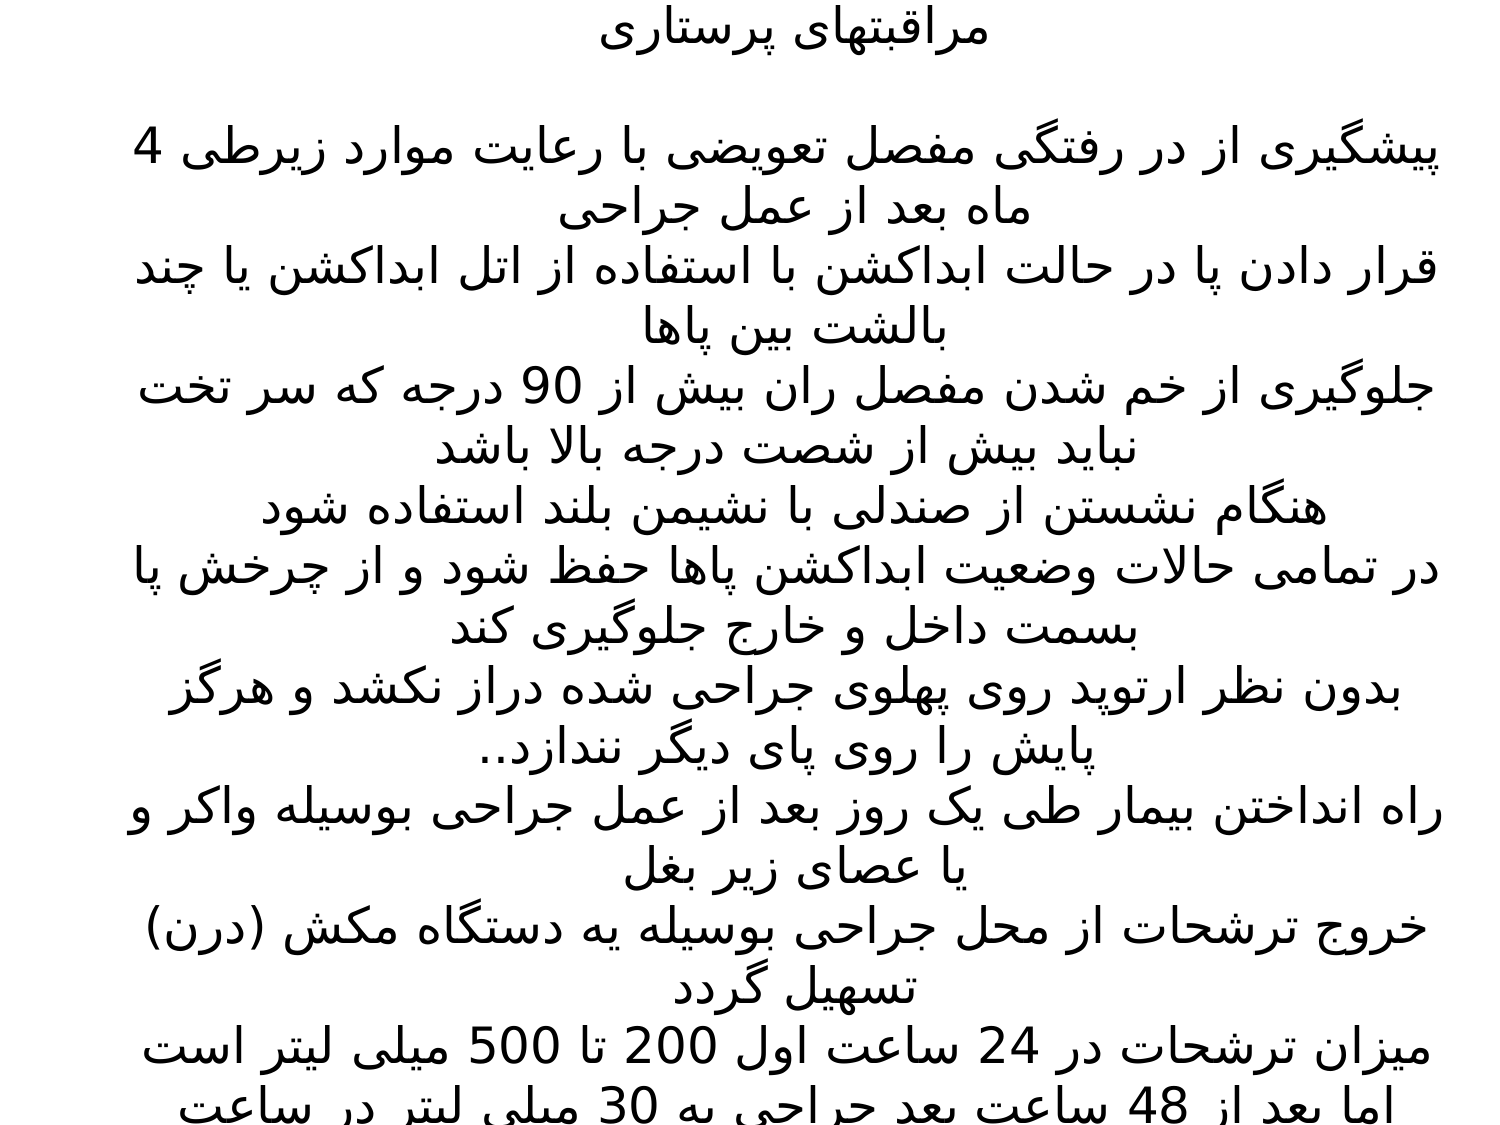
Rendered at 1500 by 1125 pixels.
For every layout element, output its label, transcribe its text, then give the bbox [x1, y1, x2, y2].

title تعویض مفصل مراقبتهای پرستاری پیشگیری از در رفتگی مفصل تعویضی با رعایت موارد زیرطی 4 ماه بعد از عمل جراحی قرار دادن پا در حالت ابداکشن با استفاده از اتل ابداکشن یا چند بالشت بین پاها جلوگیری از خم شدن مفصل ران بیش از 90 درجه که سر تخت نباید بیش از شصت درجه بالا باشد هنگام نشستن از صندلی با نشیمن بلند استفاده شود در تمامی حالات وضعیت ابداکشن پاها حفظ شود و از چرخش پا بسمت داخل و خارج جلوگیری کند بدون نظر ارتوپد روی پهلوی جراحی شده دراز نکشد و هرگز پایش را روی پای دیگر نندازد.. راه انداختن بیمار طی یک روز بعد از عمل جراحی بوسیله واکر و یا عصای زیر بغل خروج ترشحات از محل جراحی بوسیله یه دستگاه مکش (درن) تسهیل گردد میزان ترشحات در 24 ساعت اول 200 تا 500 میلی لیتر است اما بعد از 48 ساعت بعد جراحی به 30 میلی لیتر در ساعت میرسد... [112, 474, 1463, 663]
